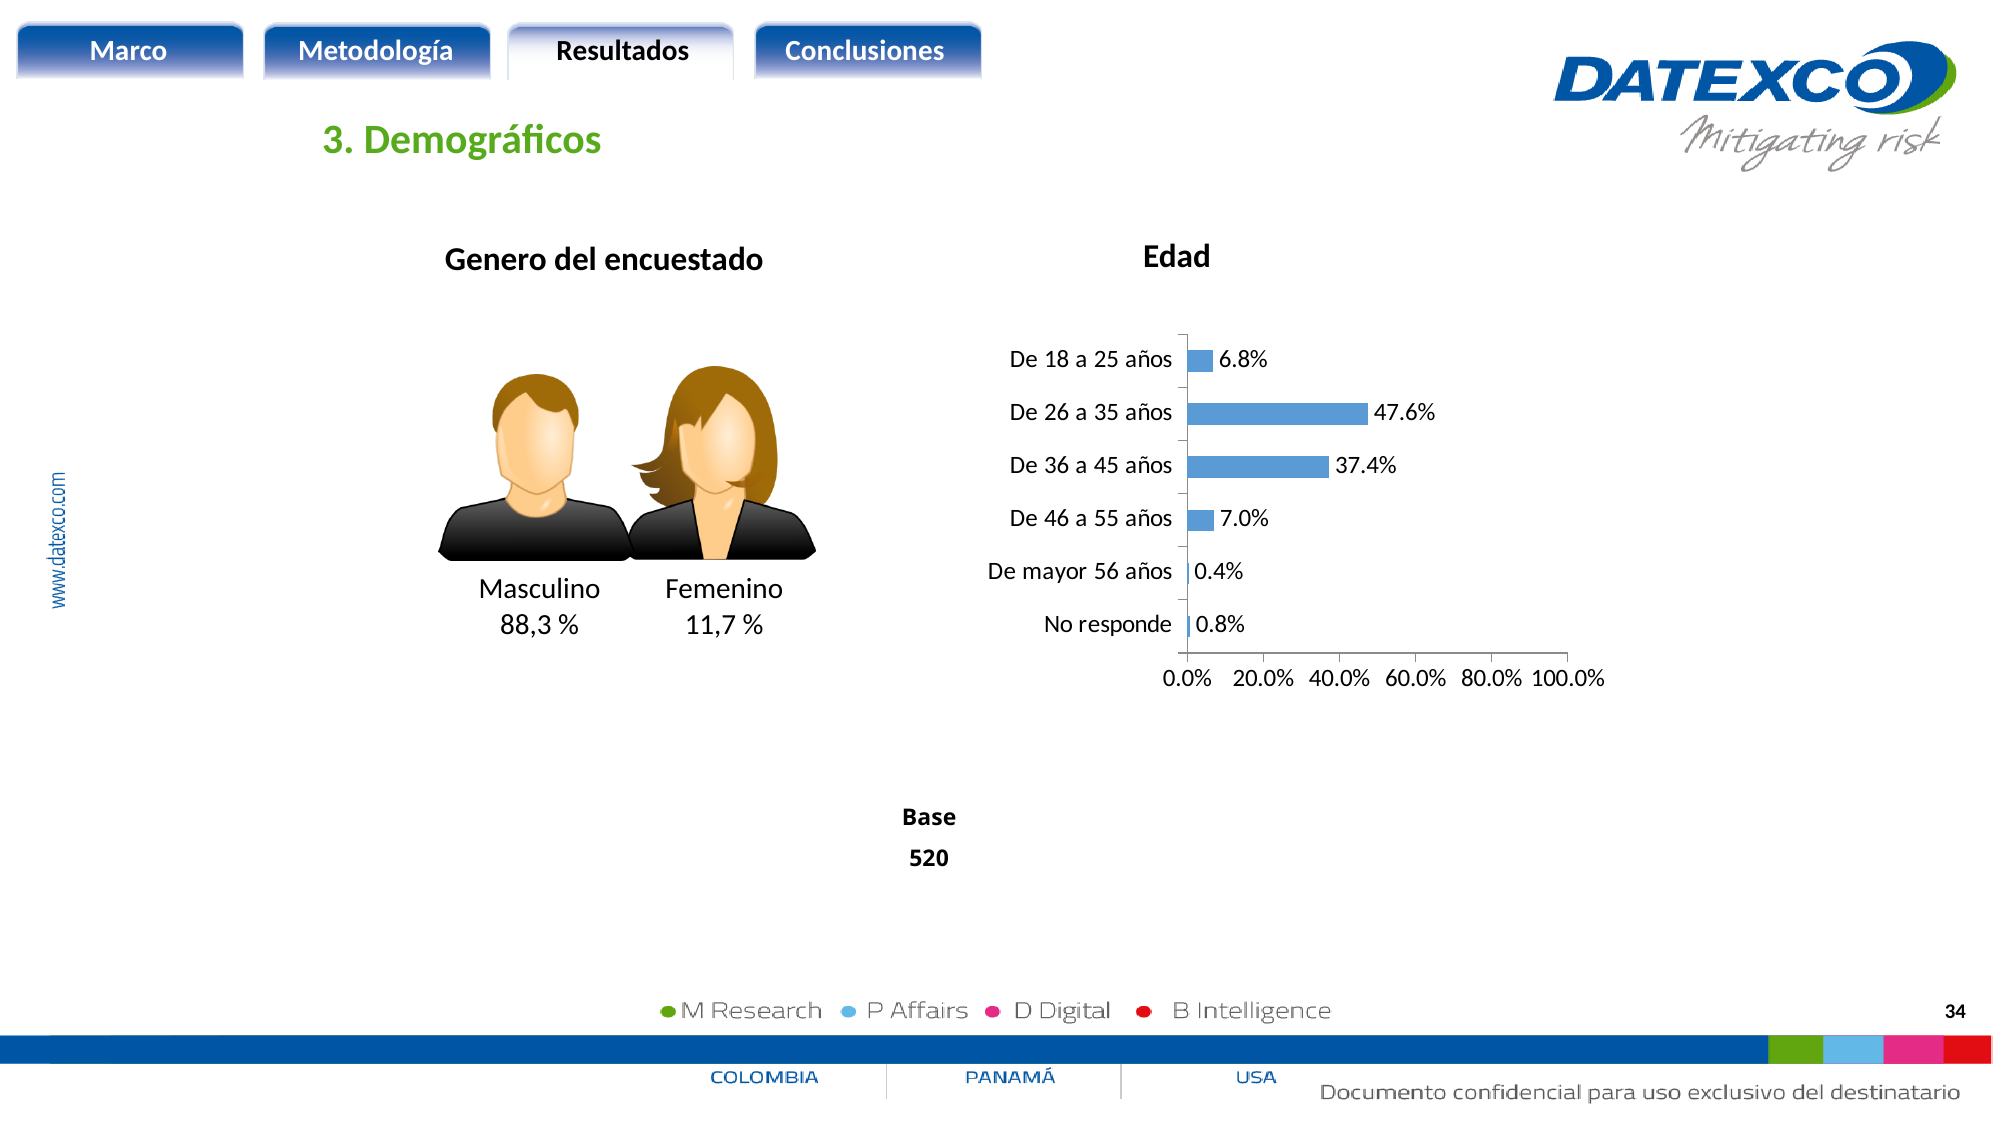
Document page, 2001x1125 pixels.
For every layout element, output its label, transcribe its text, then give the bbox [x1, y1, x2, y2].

chart [977, 311, 1729, 715]
table_header Masculino [461, 573, 618, 609]
table_header Base [867, 791, 992, 841]
text_box 3. Demográficos [307, 104, 617, 170]
text_box Genero del encuestado [372, 230, 845, 285]
text_box Edad [940, 226, 1413, 282]
table_cell 88,3 % [461, 609, 618, 645]
table_cell 520 [867, 841, 992, 874]
table_header Femenino [646, 573, 803, 609]
table_cell 11,7 % [646, 609, 803, 645]
picture [0, 0, 1997, 1124]
